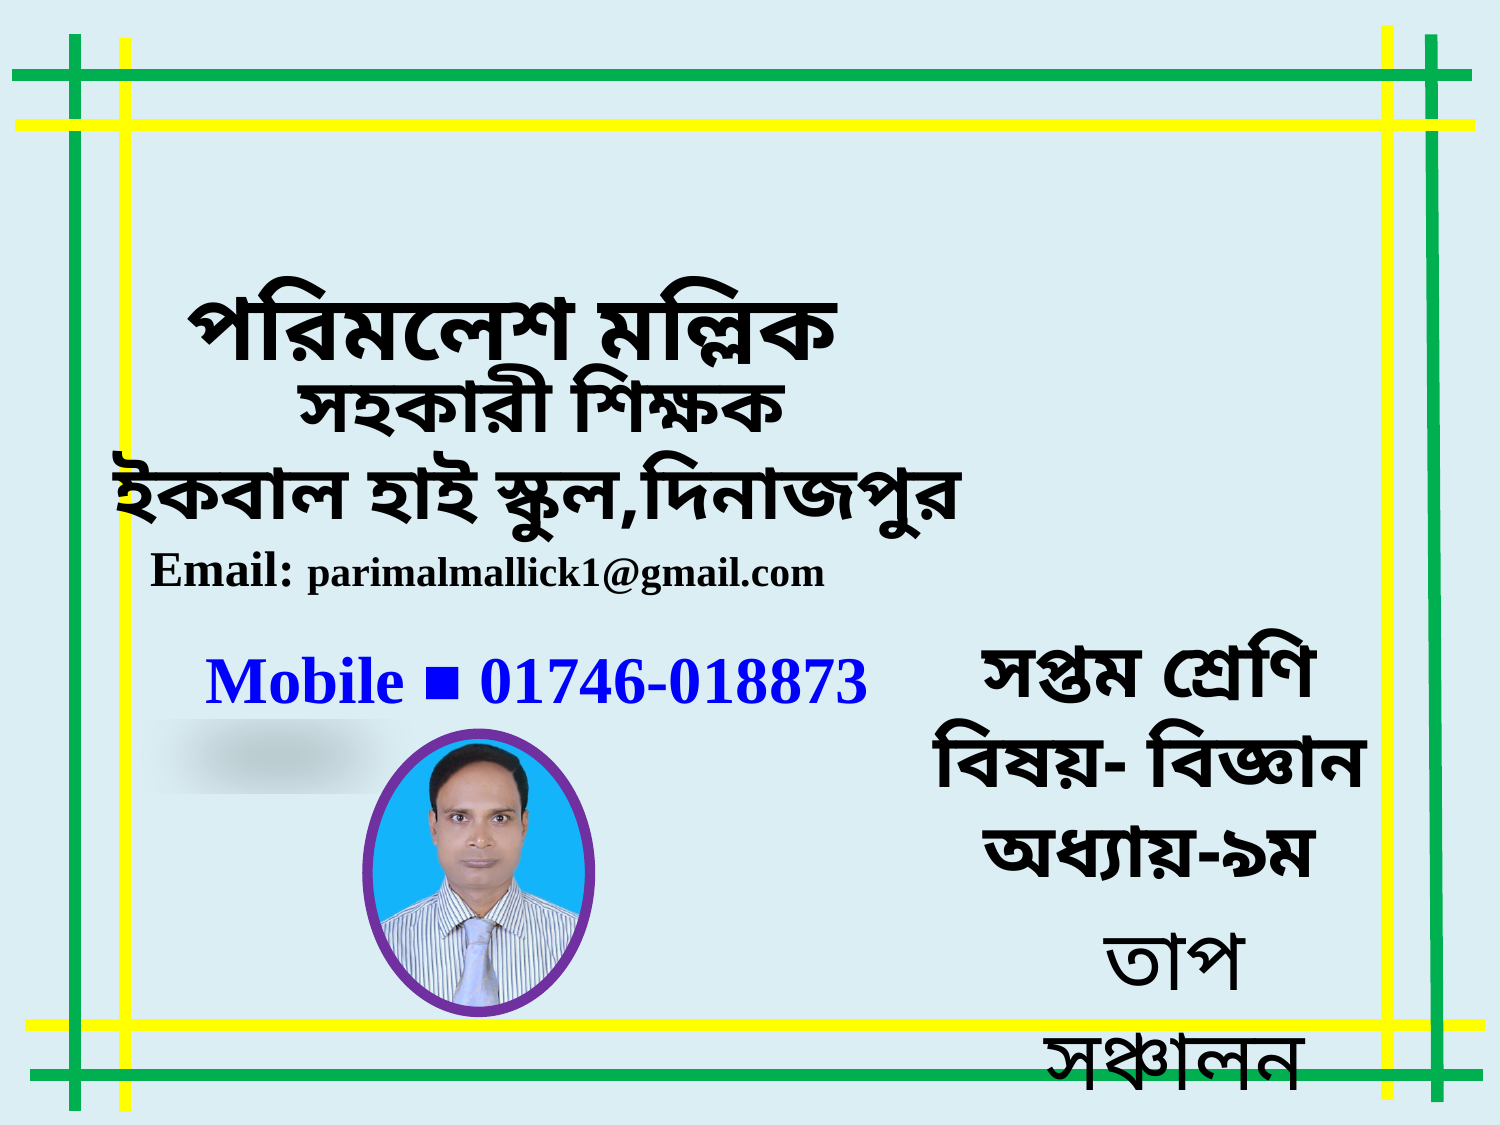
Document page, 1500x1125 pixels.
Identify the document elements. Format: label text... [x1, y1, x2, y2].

text_box তাপ সঞ্চালন [962, 899, 1388, 1115]
text_box সহকারী শিক্ষক [284, 349, 800, 437]
text_box [135, 60, 1315, 715]
text_box Email: parimalmallick1@gmail.com [87, 529, 888, 604]
picture [367, 733, 591, 1013]
text_box সপ্তম শ্রেণি বিষয়- বিজ্ঞান অধ্যায়-৯ম [918, 615, 1382, 991]
text_box ইকবাল হাই স্কুল,দিনাজপুর [98, 437, 977, 543]
text_box Mobile ■ 01746-018873 [190, 628, 886, 724]
text_box পরিমলেশ মল্লিক [171, 261, 877, 386]
